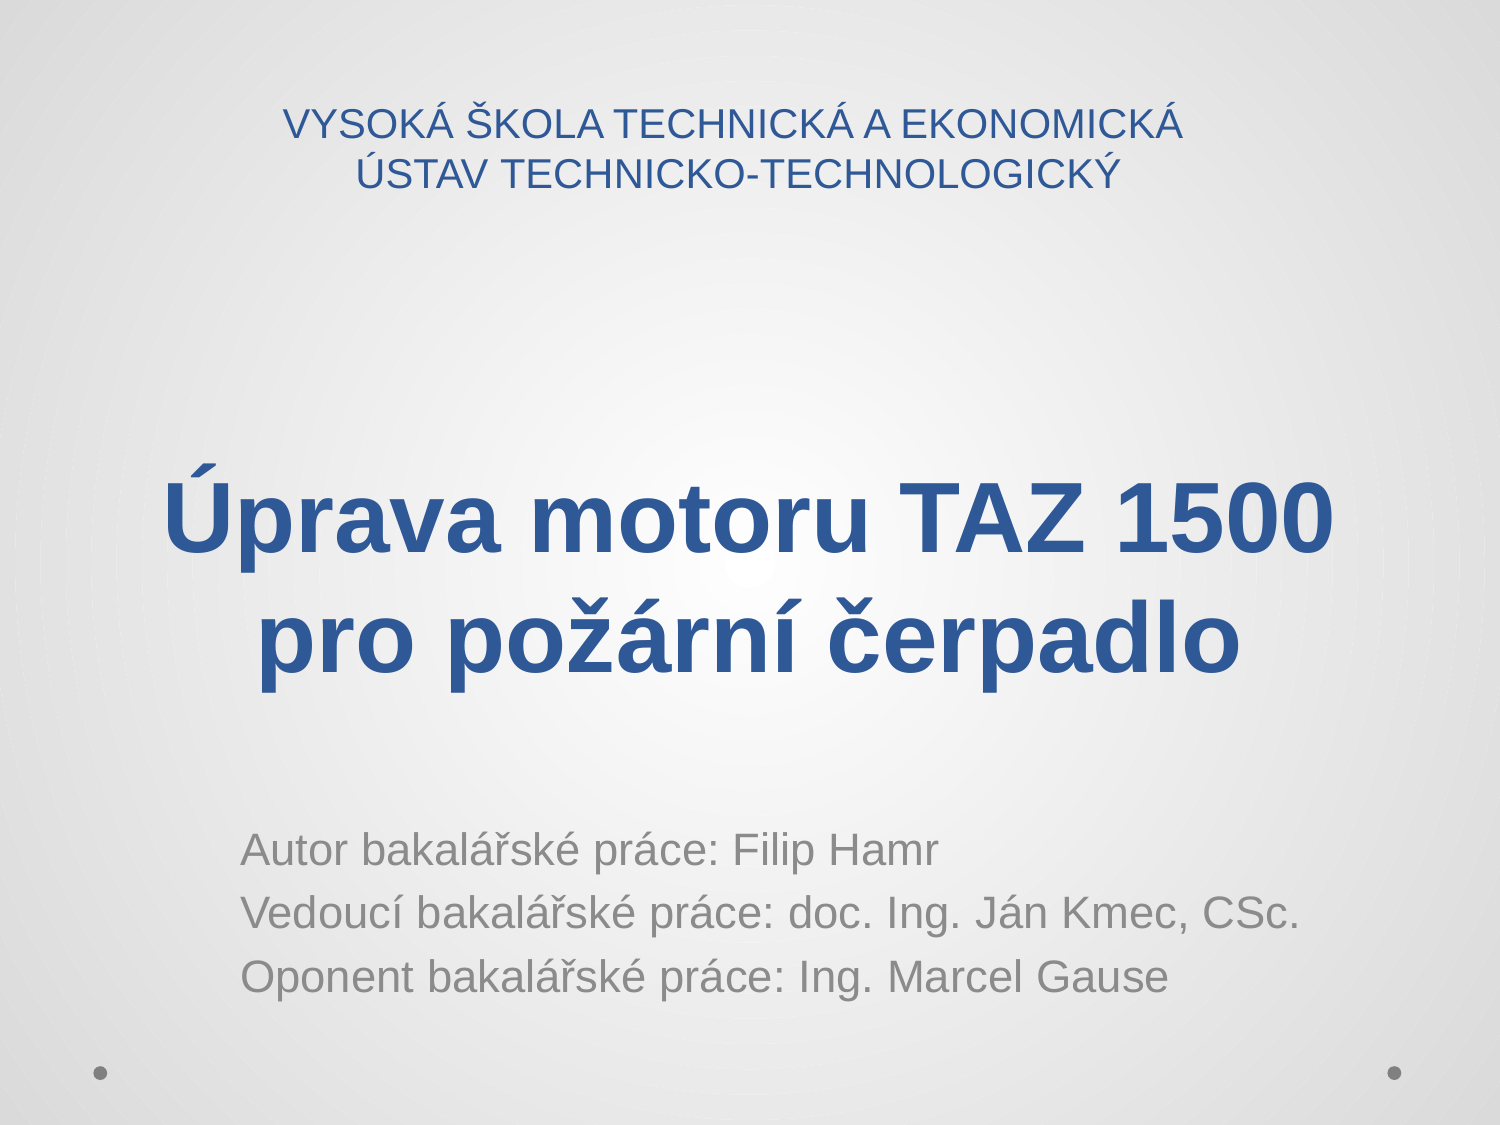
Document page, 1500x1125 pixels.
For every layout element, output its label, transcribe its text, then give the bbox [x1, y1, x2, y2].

text_box VYSOKÁ ŠKOLA TECHNICKÁ A EKONOMICKÁ ÚSTAV TECHNICKO-TECHNOLOGICKÝ [182, 89, 1283, 205]
subtitle Autor bakalářské práce: Filip Hamr Vedoucí bakalářské práce: doc. Ing. Ján Kmec, CSc. Oponent bakalářské práce: Ing. Marcel Gause [225, 812, 1365, 1013]
title Úprava motoru TAZ 1500 pro požární čerpadlo [112, 0, 1388, 700]
